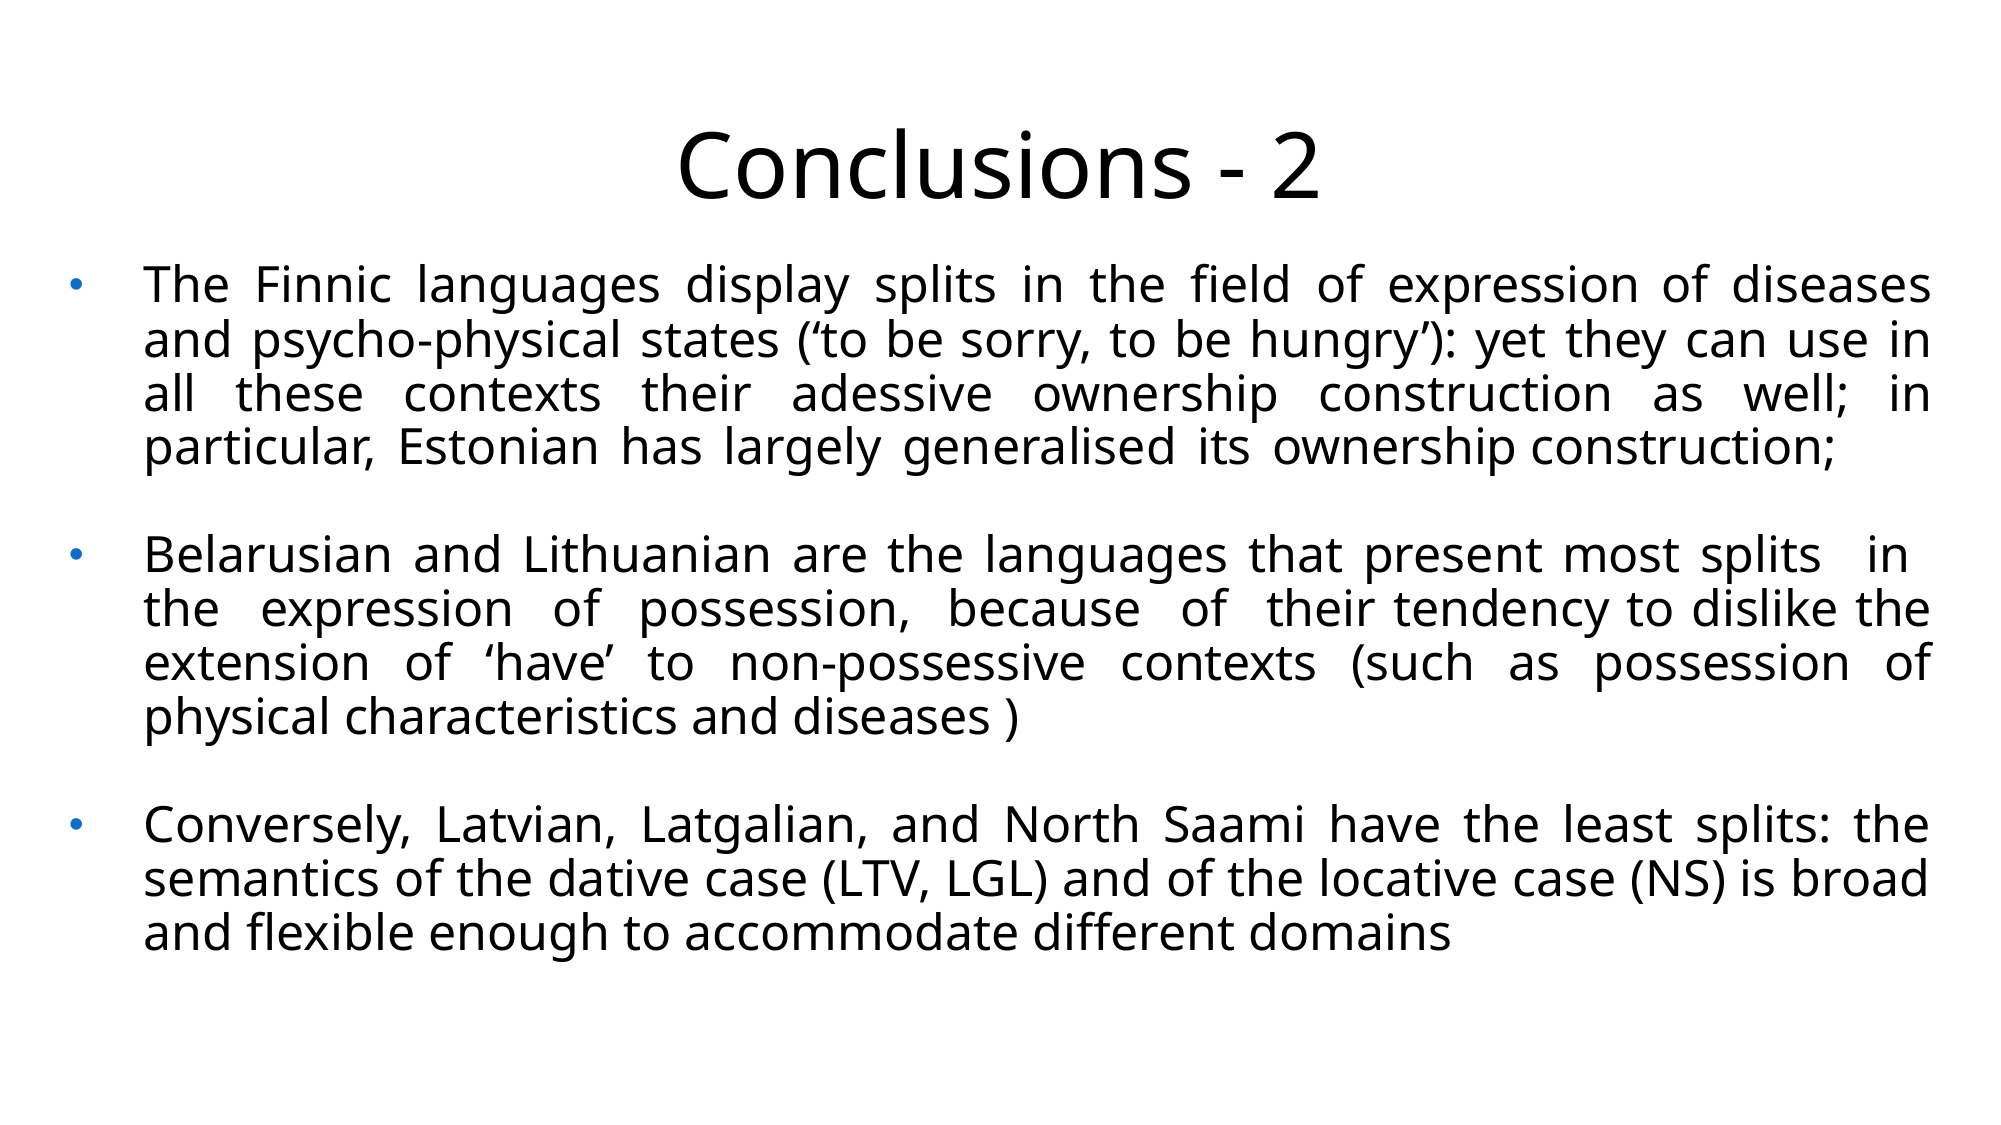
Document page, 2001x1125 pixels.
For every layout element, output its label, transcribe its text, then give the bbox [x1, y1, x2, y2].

text_box The Finnic languages display splits in the field of expression of diseases and psycho-physical states (‘to be sorry, to be hungry’): yet they can use in all these contexts their adessive ownership construction as well; in particular, Estonian has largely generalised its ownership construction; Belarusian and Lithuanian are the languages that present most splits in the expression of possession, because of their tendency to dislike the extension of ‘have’ to non-possessive contexts (such as possession of physical characteristics and diseases ) Conversely, Latvian, Latgalian, and North Saami have the least splits: the semantics of the dative case (LTV, LGL) and of the locative case (NS) is broad and flexible enough to accommodate different domains [52, 252, 1948, 1125]
title Conclusions - 2 [137, 59, 1863, 252]
